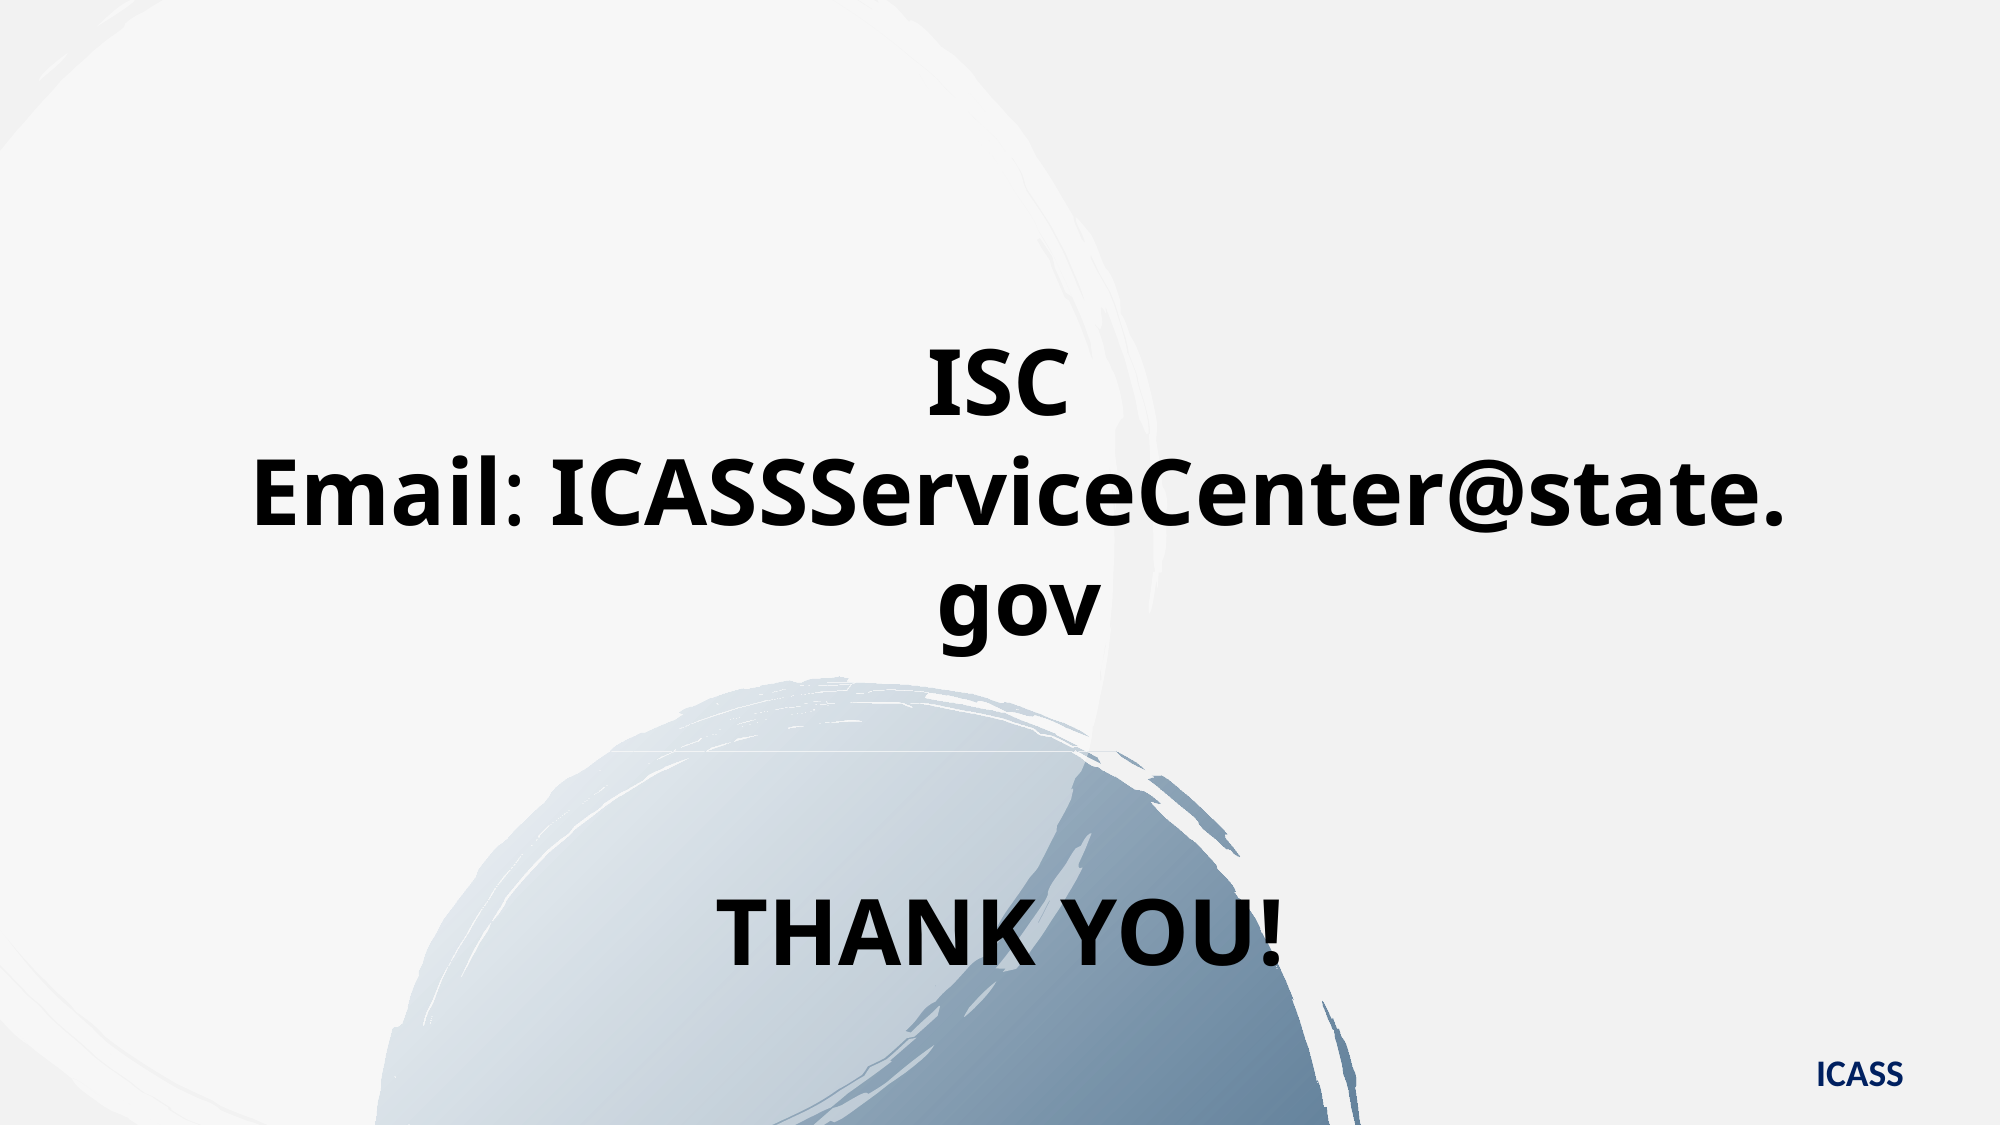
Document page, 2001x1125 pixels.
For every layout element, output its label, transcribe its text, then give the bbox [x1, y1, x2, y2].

text_box ICASS [1747, 1028, 1973, 1115]
text_box ISC Email: ICASSServiceCenter@state.gov THANK YOU! [169, 236, 1831, 992]
